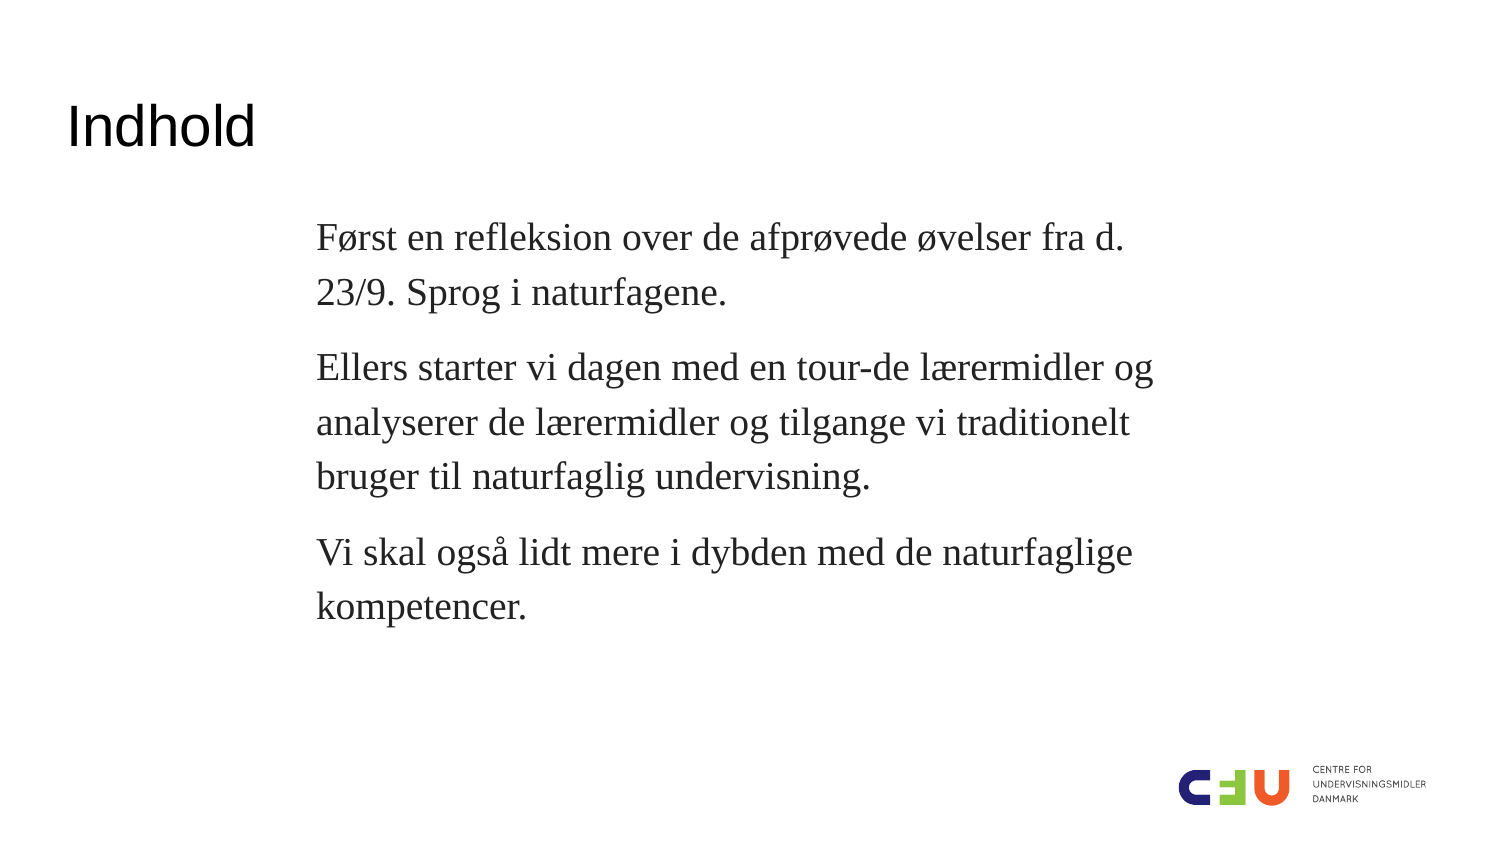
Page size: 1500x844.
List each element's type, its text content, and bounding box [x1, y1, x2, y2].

picture [1175, 764, 1449, 816]
title Indhold [51, 72, 1449, 167]
list Først en refleksion over de afprøvede øvelser fra d. 23/9. Sprog i naturfagene. Ellers starter vi dagen med en tour-de lærermidler og analyserer de lærermidler og tilgange vi traditionelt bruger til naturfaglig undervisning. Vi skal også lidt mere i dybden med de naturfaglige kompetencer. [51, 189, 1449, 750]
